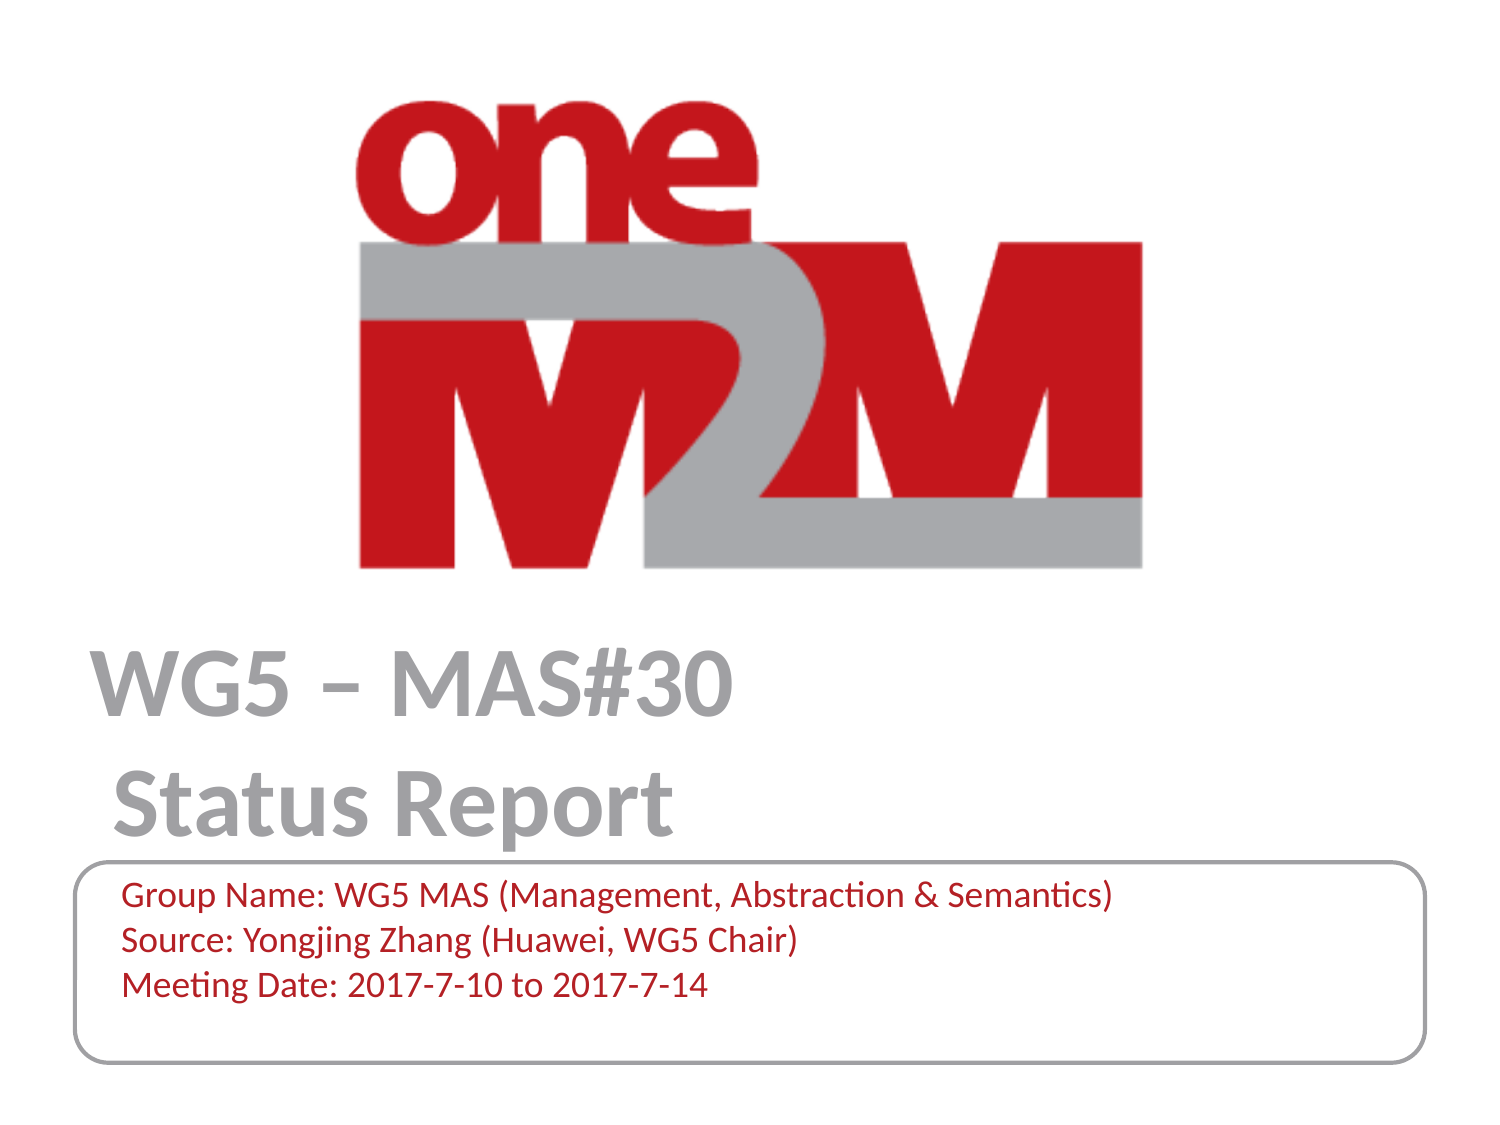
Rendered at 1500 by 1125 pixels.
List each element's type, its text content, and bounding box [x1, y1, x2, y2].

text_box [72, 860, 1428, 1065]
picture [259, 4, 1241, 675]
text_box Group Name: WG5 MAS (Management, Abstraction & Semantics) Source: Yongjing Zhang (Huawei, WG5 Chair) Meeting Date: 2017-7-10 to 2017-7-14 [106, 862, 1130, 1057]
title WG5 – MAS#30 Status Report [75, 608, 1425, 850]
